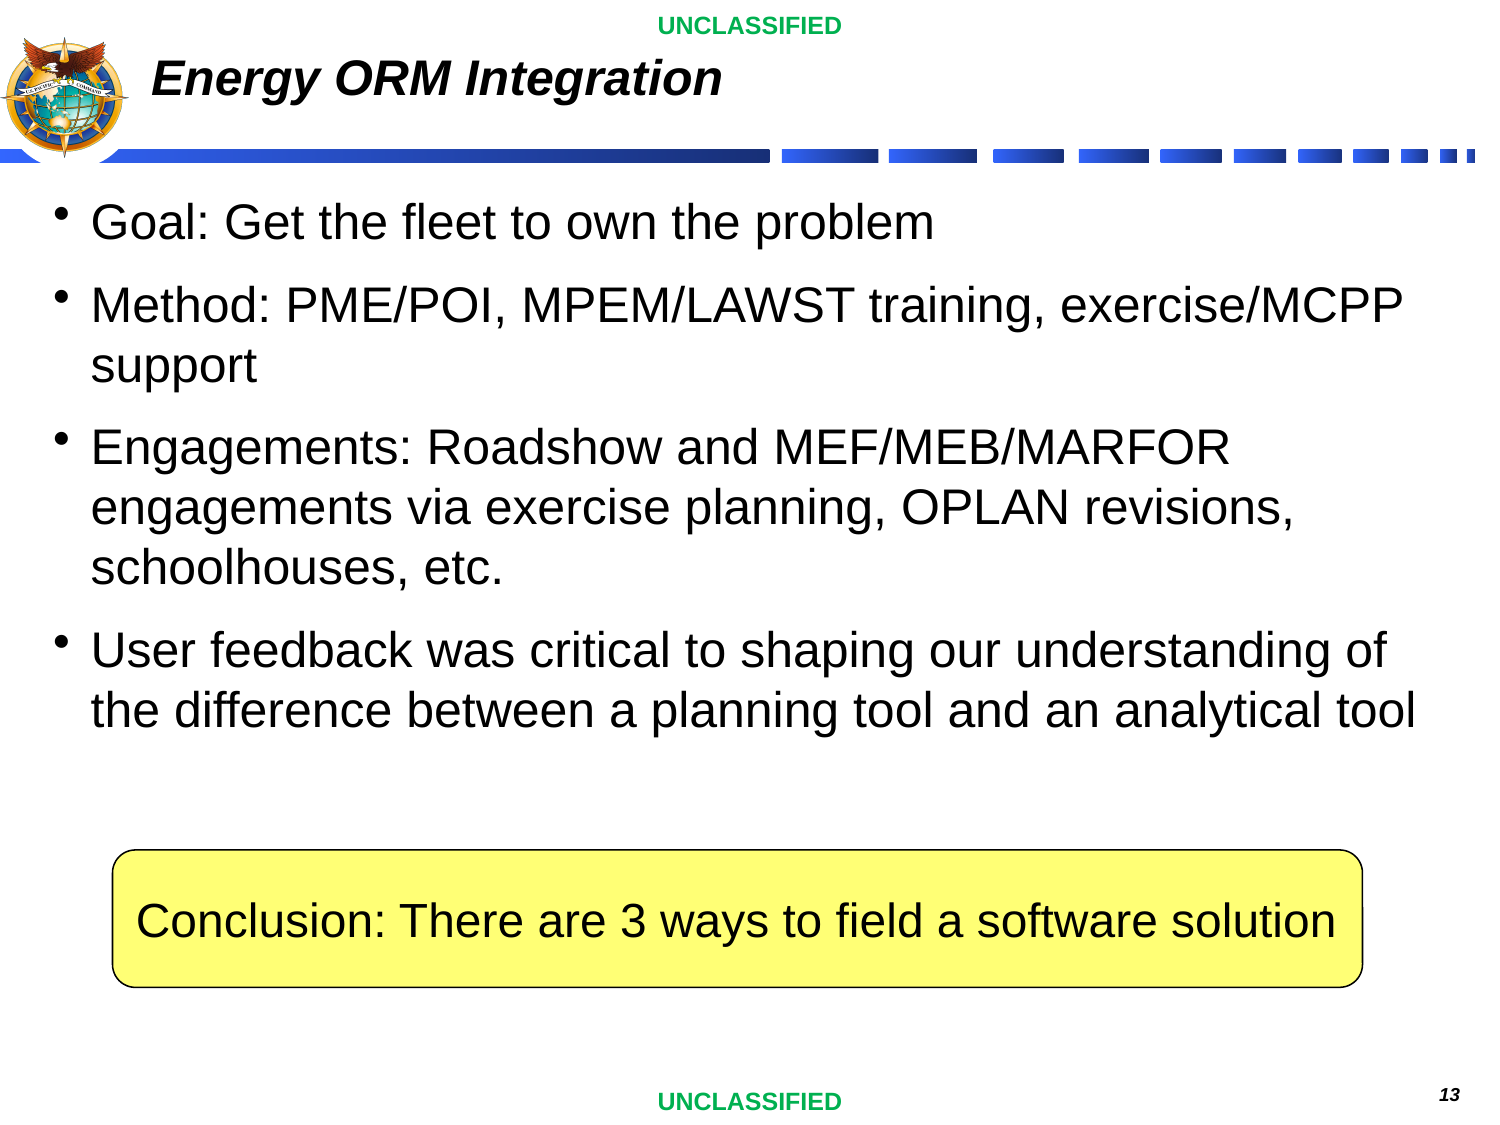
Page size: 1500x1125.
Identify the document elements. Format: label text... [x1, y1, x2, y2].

text_box Conclusion: There are 3 ways to field a software solution [112, 849, 1363, 988]
title Energy ORM Integration [135, 0, 1365, 151]
text_box 13 [1125, 1074, 1475, 1125]
list Goal: Get the fleet to own the problem Method: PME/POI, MPEM/LAWST training, exercise/MCPP support Engagements: Roadshow and MEF/MEB/MARFOR engagements via exercise planning, OPLAN revisions, schoolhouses, etc. User feedback was critical to shaping our understanding of the difference between a planning tool and an analytical tool [37, 182, 1463, 1051]
picture [0, 37, 129, 158]
